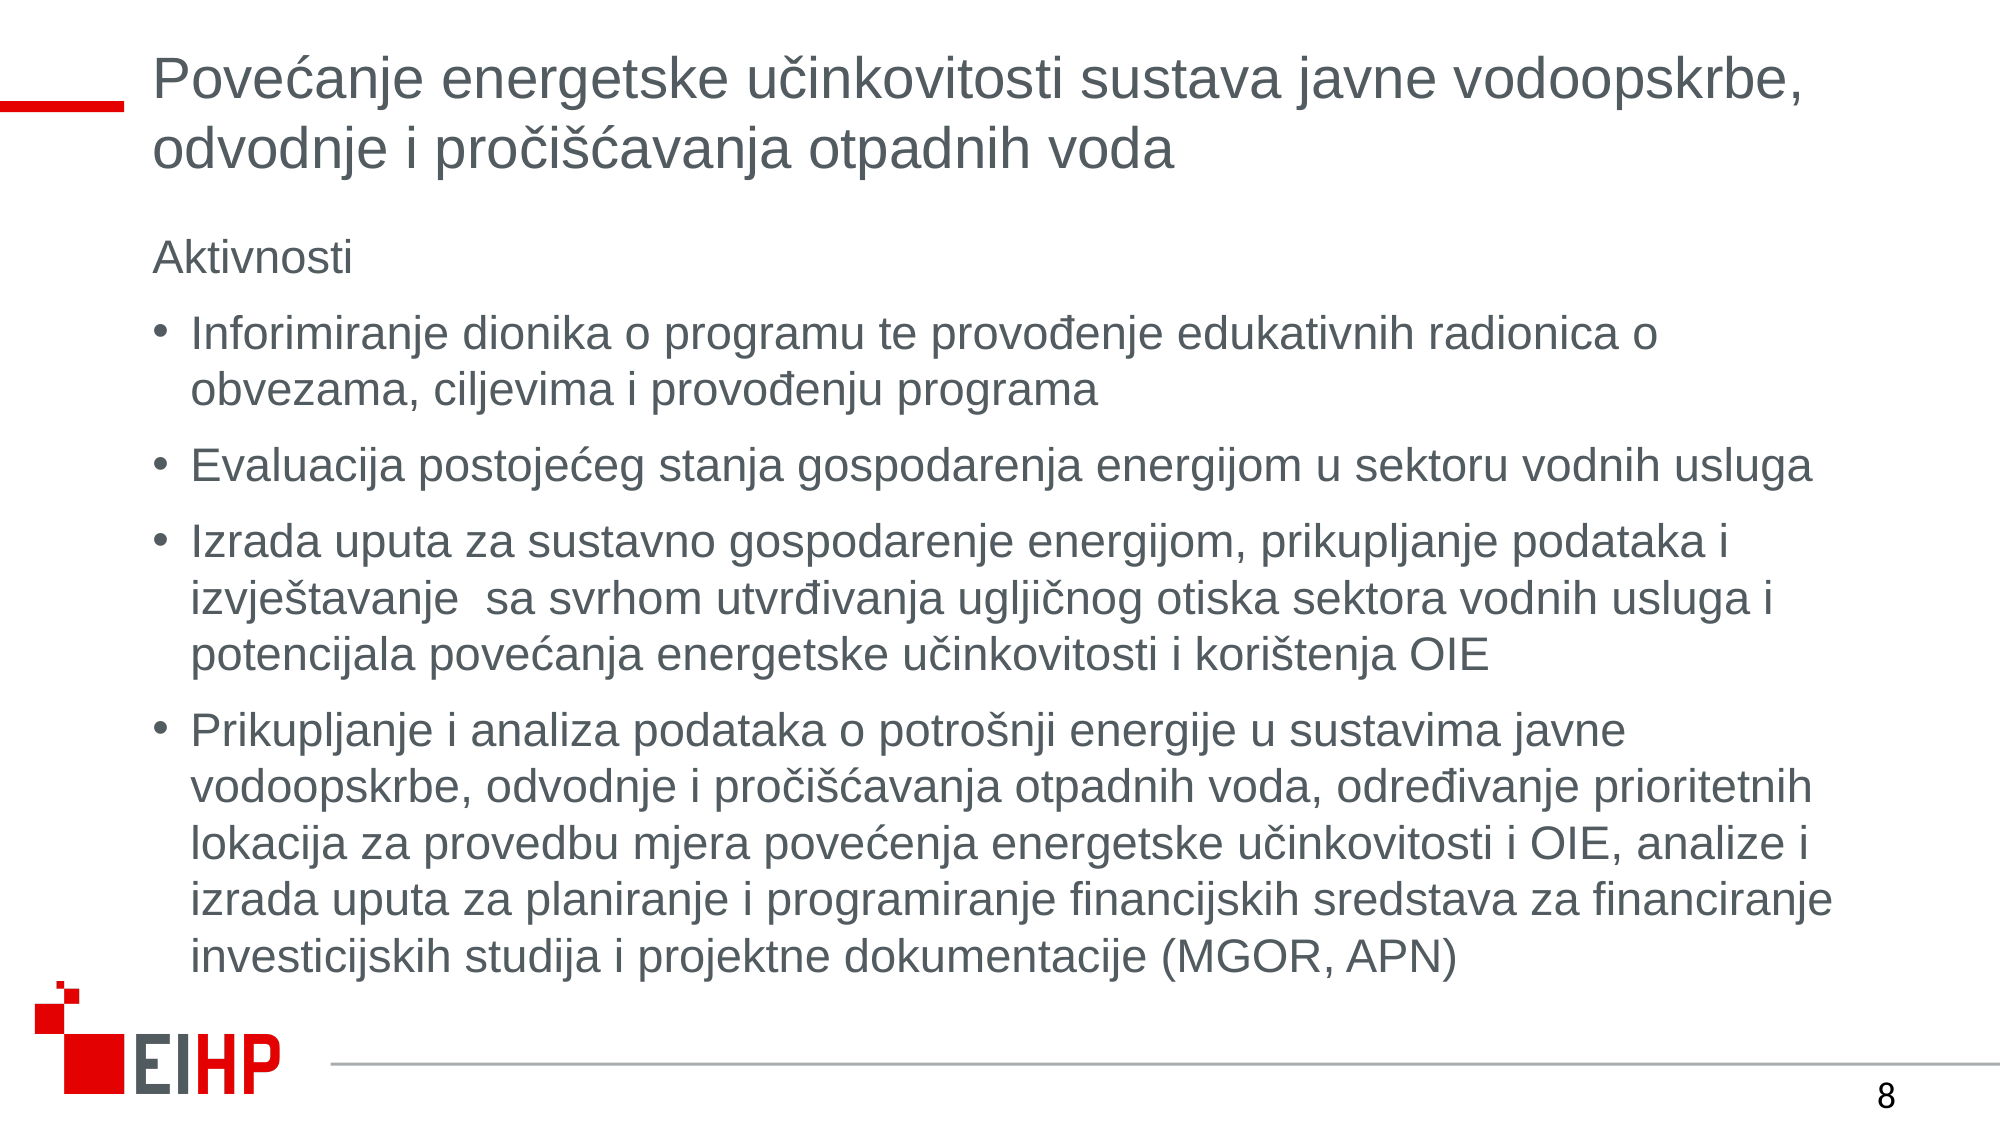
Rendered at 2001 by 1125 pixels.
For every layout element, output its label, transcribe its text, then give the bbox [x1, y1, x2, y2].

title Povećanje energetske učinkovitosti sustava javne vodoopskrbe, odvodnje i pročišćavanja otpadnih voda [137, 1, 1922, 219]
list Aktivnosti Inforimiranje dionika o programu te provođenje edukativnih radionica o obvezama, ciljevima i provođenju programa Evaluacija postojećeg stanja gospodarenja energijom u sektoru vodnih usluga Izrada uputa za sustavno gospodarenje energijom, prikupljanje podataka i izvještavanje sa svrhom utvrđivanja ugljičnog otiska sektora vodnih usluga i potencijala povećanja energetske učinkovitosti i korištenja OIE Prikupljanje i analiza podataka o potrošnji energije u sustavima javne vodoopskrbe, odvodnje i pročišćavanja otpadnih voda, određivanje prioritetnih lokacija za provedbu mjera povećenja energetske učinkovitosti i OIE, analize i izrada uputa za planiranje i programiranje financijskih sredstava za financiranje investicijskih studija i projektne dokumentacije (MGOR, APN) [137, 219, 1863, 1001]
